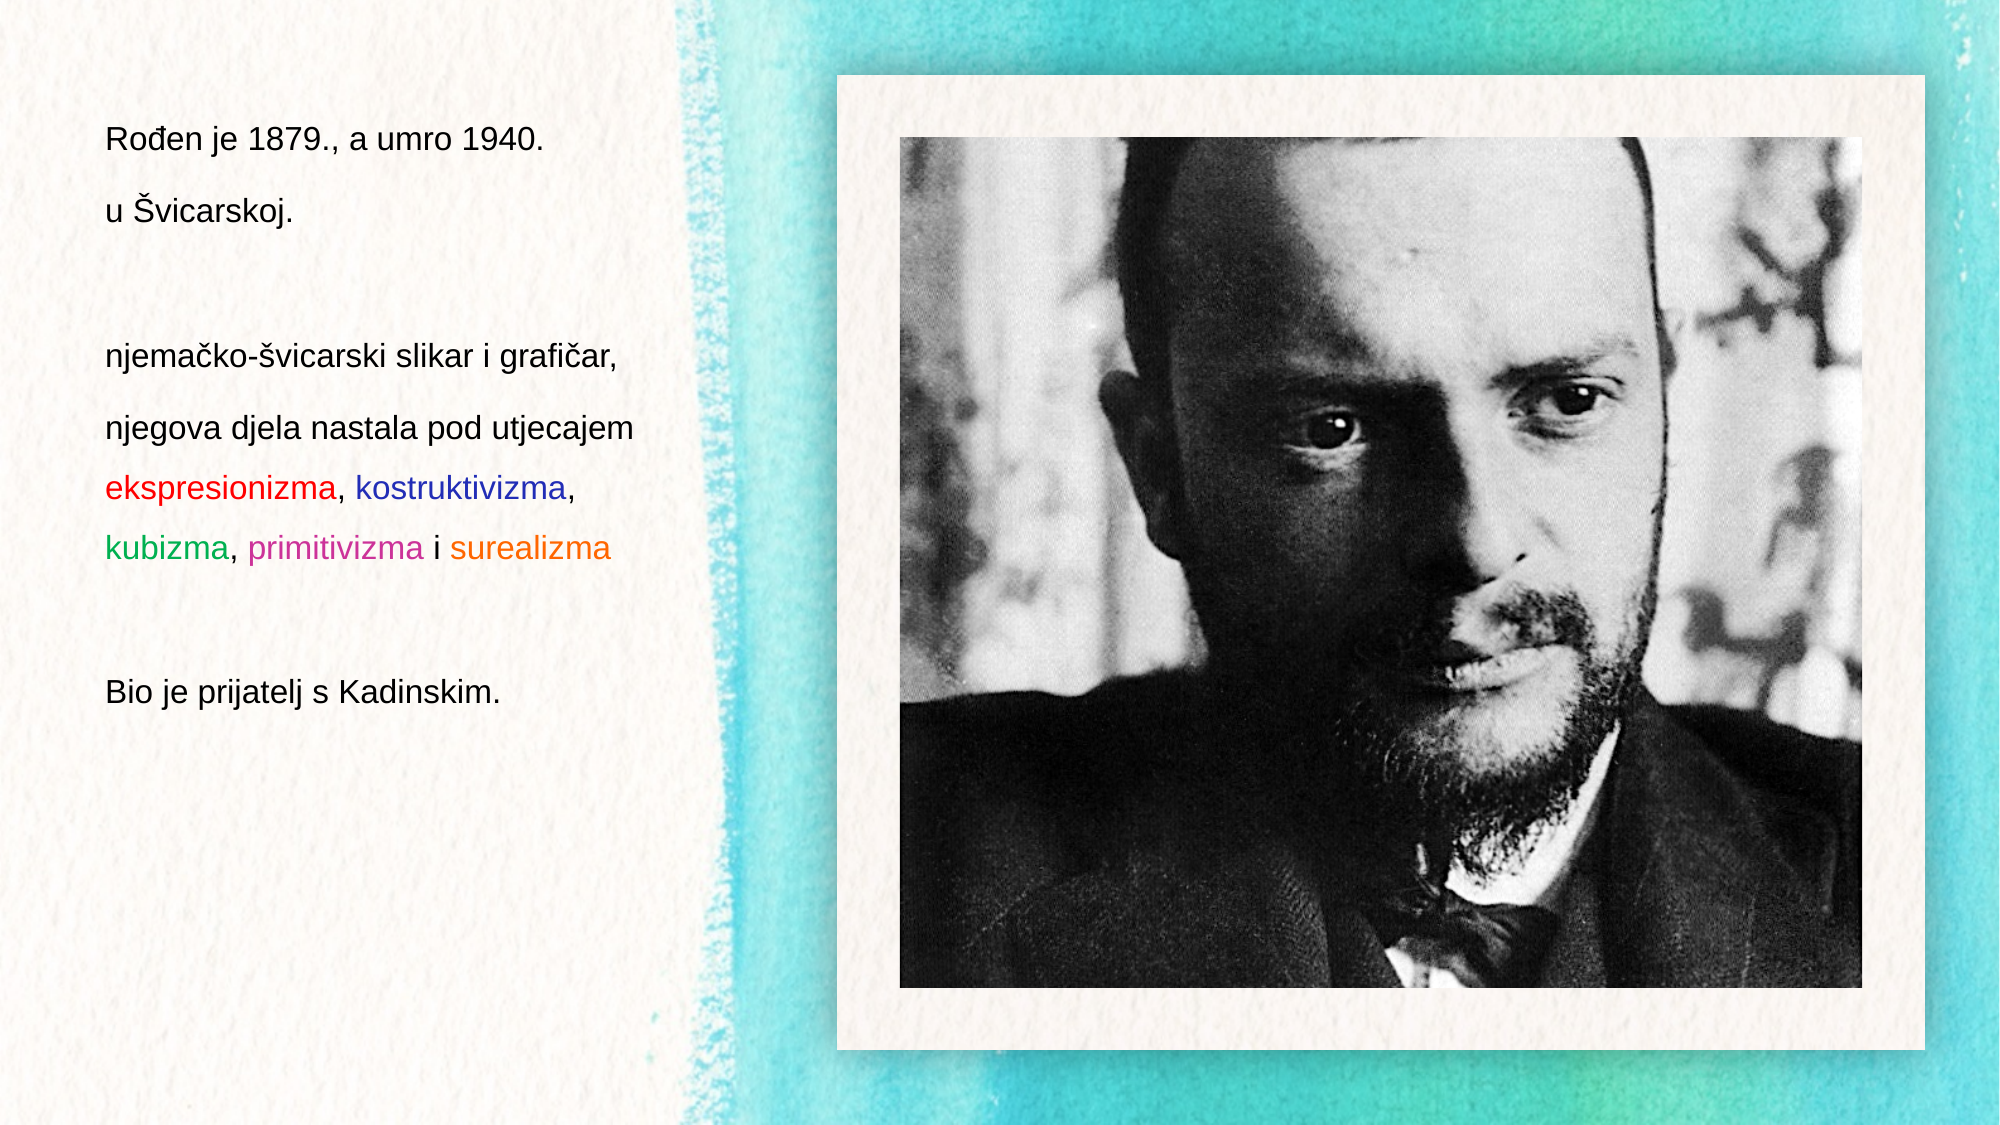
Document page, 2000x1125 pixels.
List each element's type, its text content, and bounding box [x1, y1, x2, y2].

list Rođen je 1879., a umro 1940. u Švicarskoj. njemačko-švicarski slikar i grafičar, njegova djela nastala pod utjecajem ekspresionizma, kostruktivizma, kubizma, primitivizma i surealizma Bio je prijatelj s Kadinskim. [90, 90, 658, 1035]
picture [0, 0, 2000, 1125]
